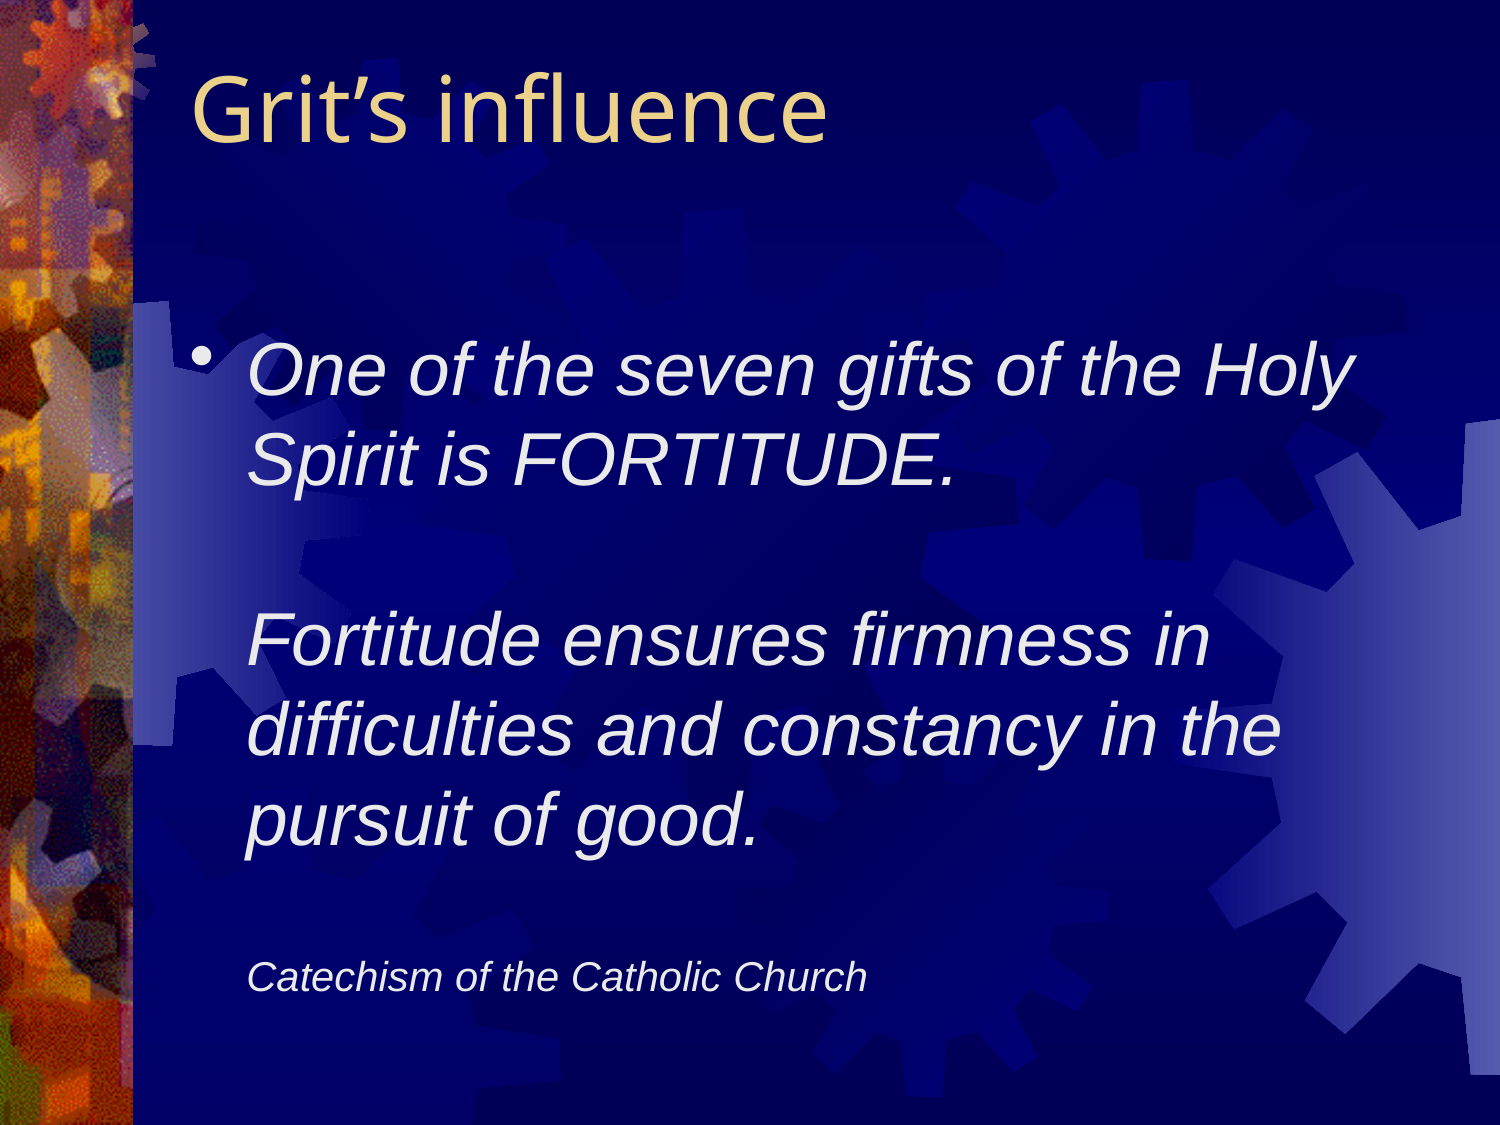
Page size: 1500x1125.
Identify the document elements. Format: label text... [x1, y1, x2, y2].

picture [0, 0, 133, 1125]
title Grit’s influence [174, 12, 1450, 200]
list One of the seven gifts of the Holy Spirit is FORTITUDE. Fortitude ensures firmness in difficulties and constancy in the pursuit of good. Catechism of the Catholic Church [174, 312, 1450, 1113]
